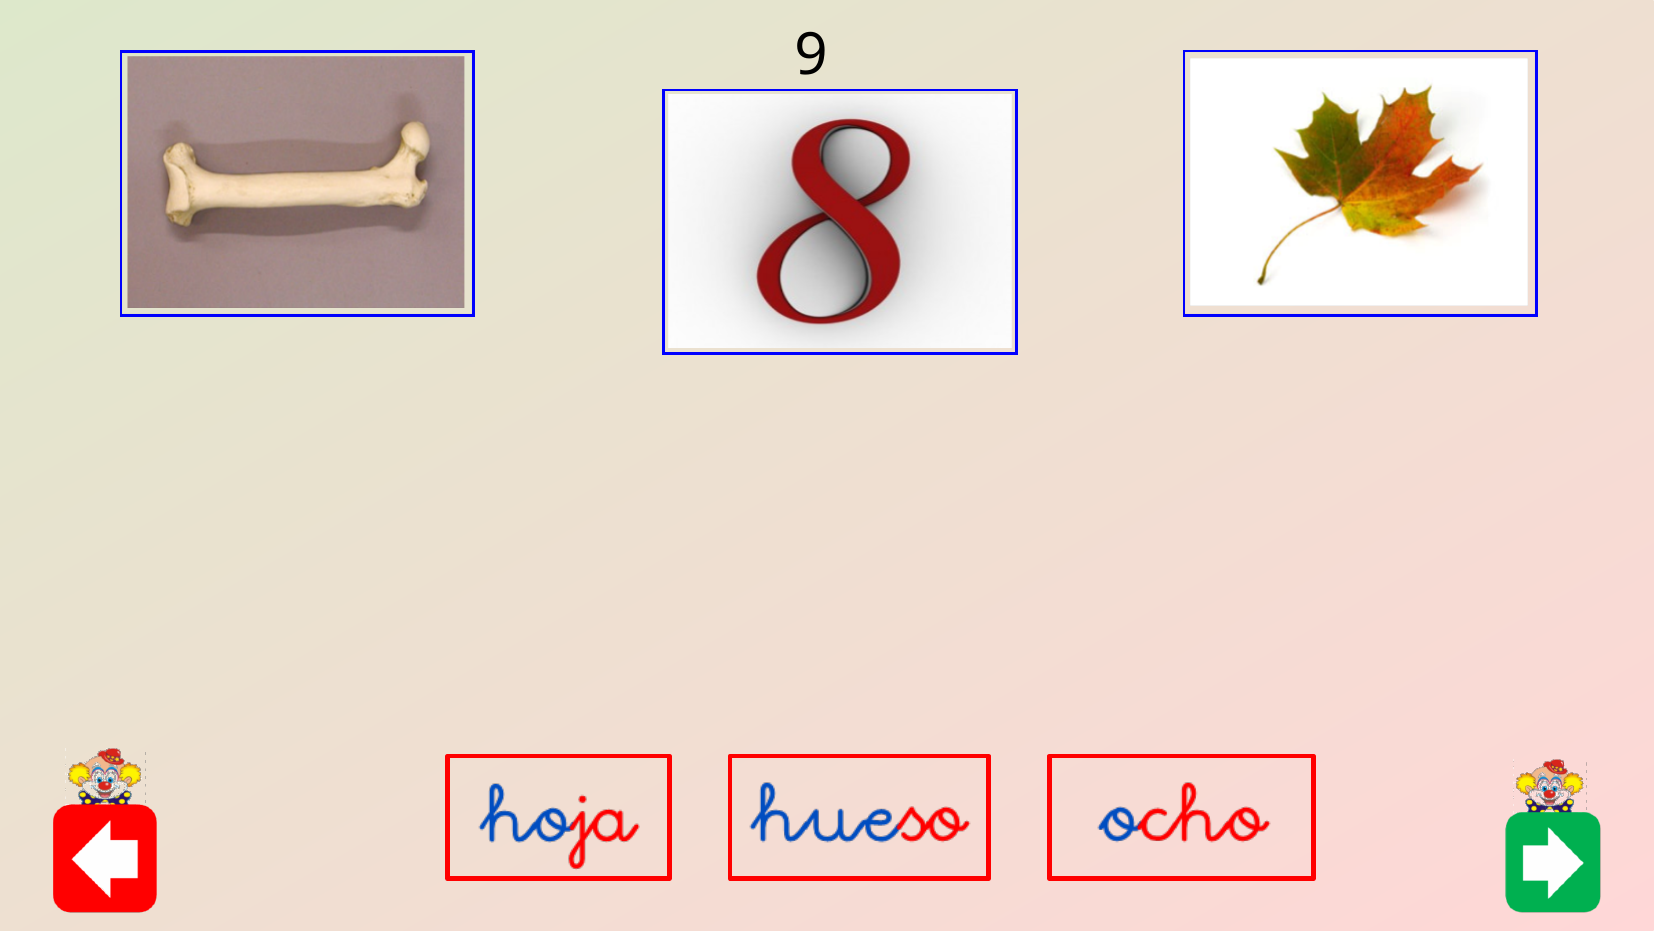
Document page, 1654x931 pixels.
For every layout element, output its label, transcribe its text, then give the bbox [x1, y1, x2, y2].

picture [1051, 758, 1312, 877]
picture [1505, 758, 1602, 913]
picture [449, 758, 668, 877]
text_box 9 [779, 10, 881, 85]
picture [1181, 47, 1540, 319]
picture [117, 47, 477, 319]
picture [732, 758, 987, 877]
picture [52, 747, 157, 913]
picture [661, 86, 1021, 358]
